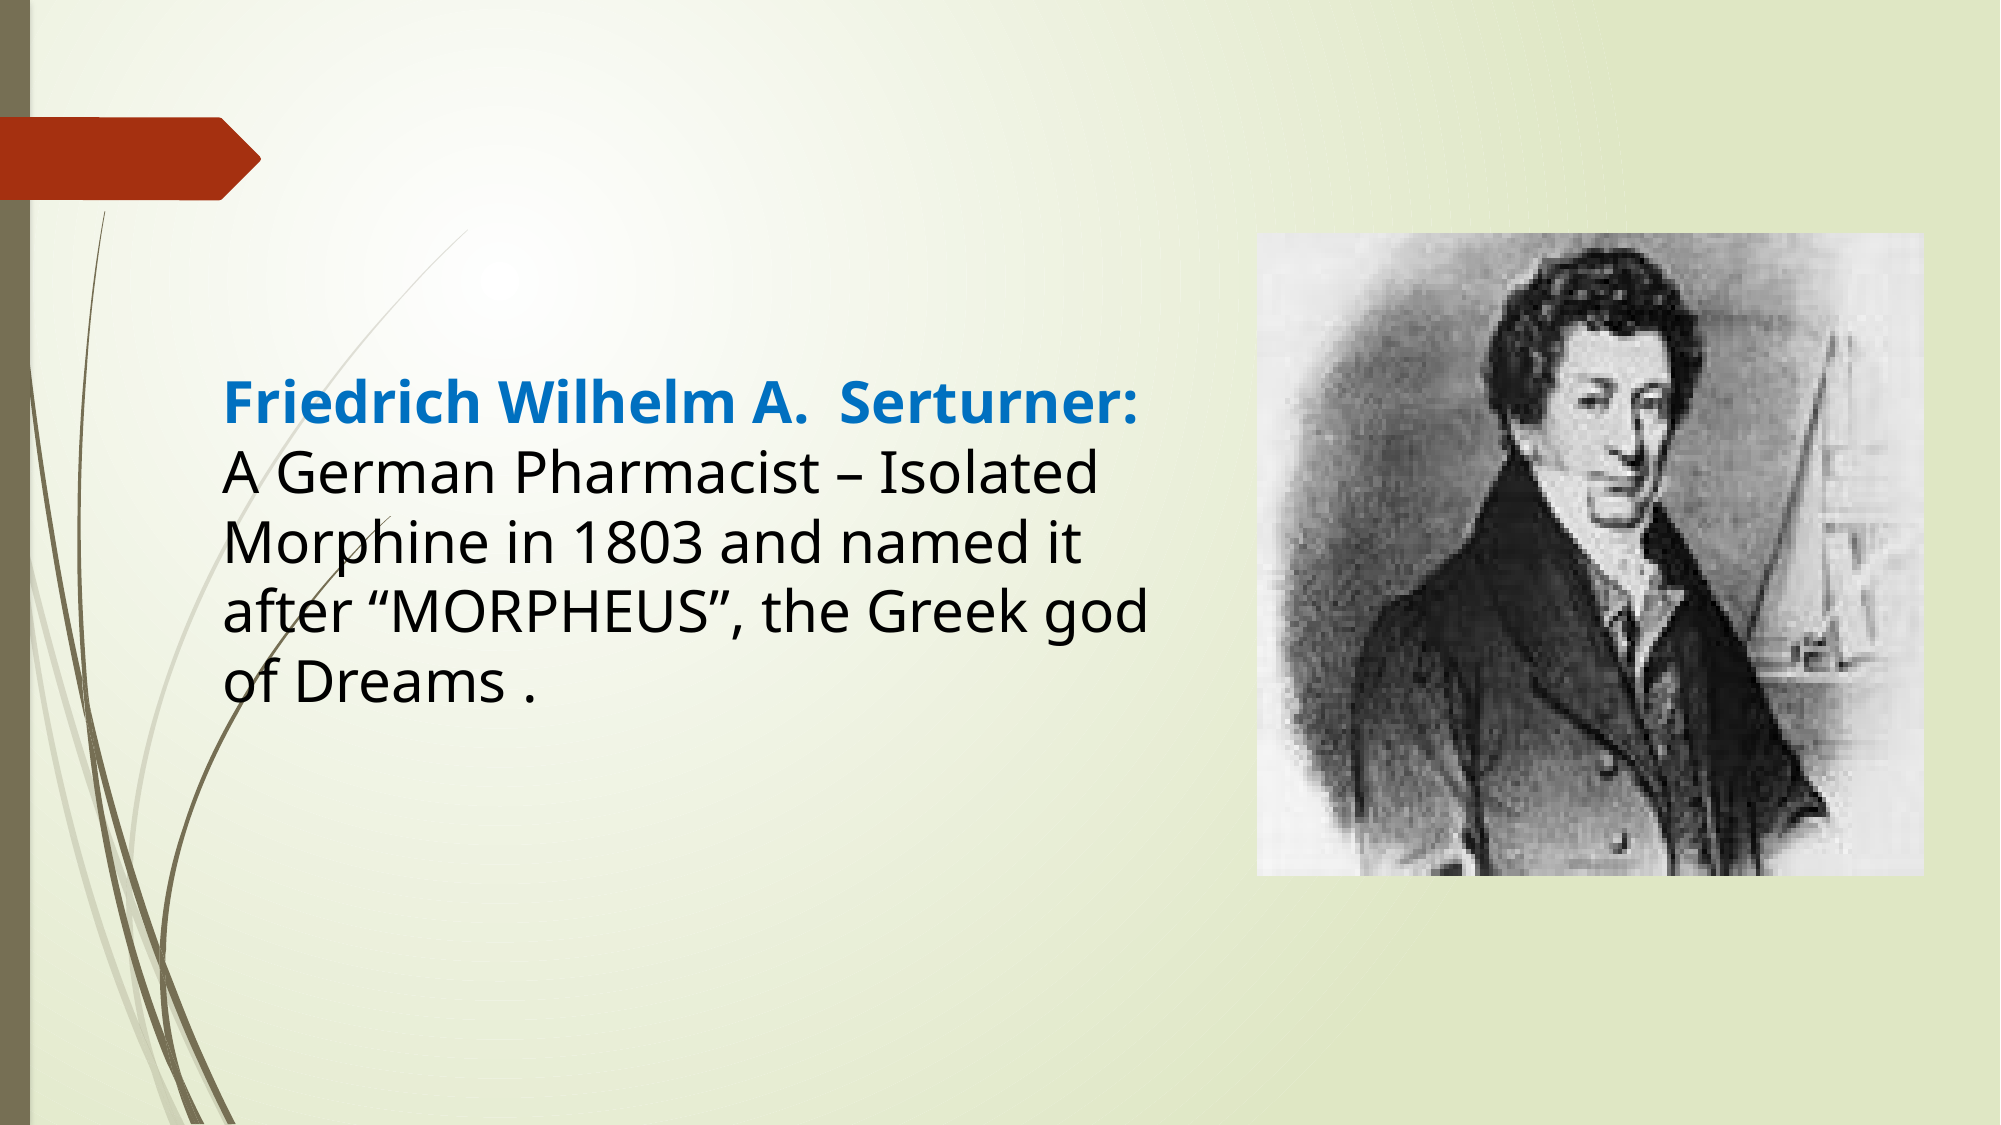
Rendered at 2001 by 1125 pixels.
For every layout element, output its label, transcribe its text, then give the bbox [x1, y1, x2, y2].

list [1257, 232, 1924, 876]
text_box Friedrich Wilhelm A. Serturner: A German Pharmacist – Isolated Morphine in 1803 and named it after “MORPHEUS”, the Greek god of Dreams . [208, 357, 1209, 722]
